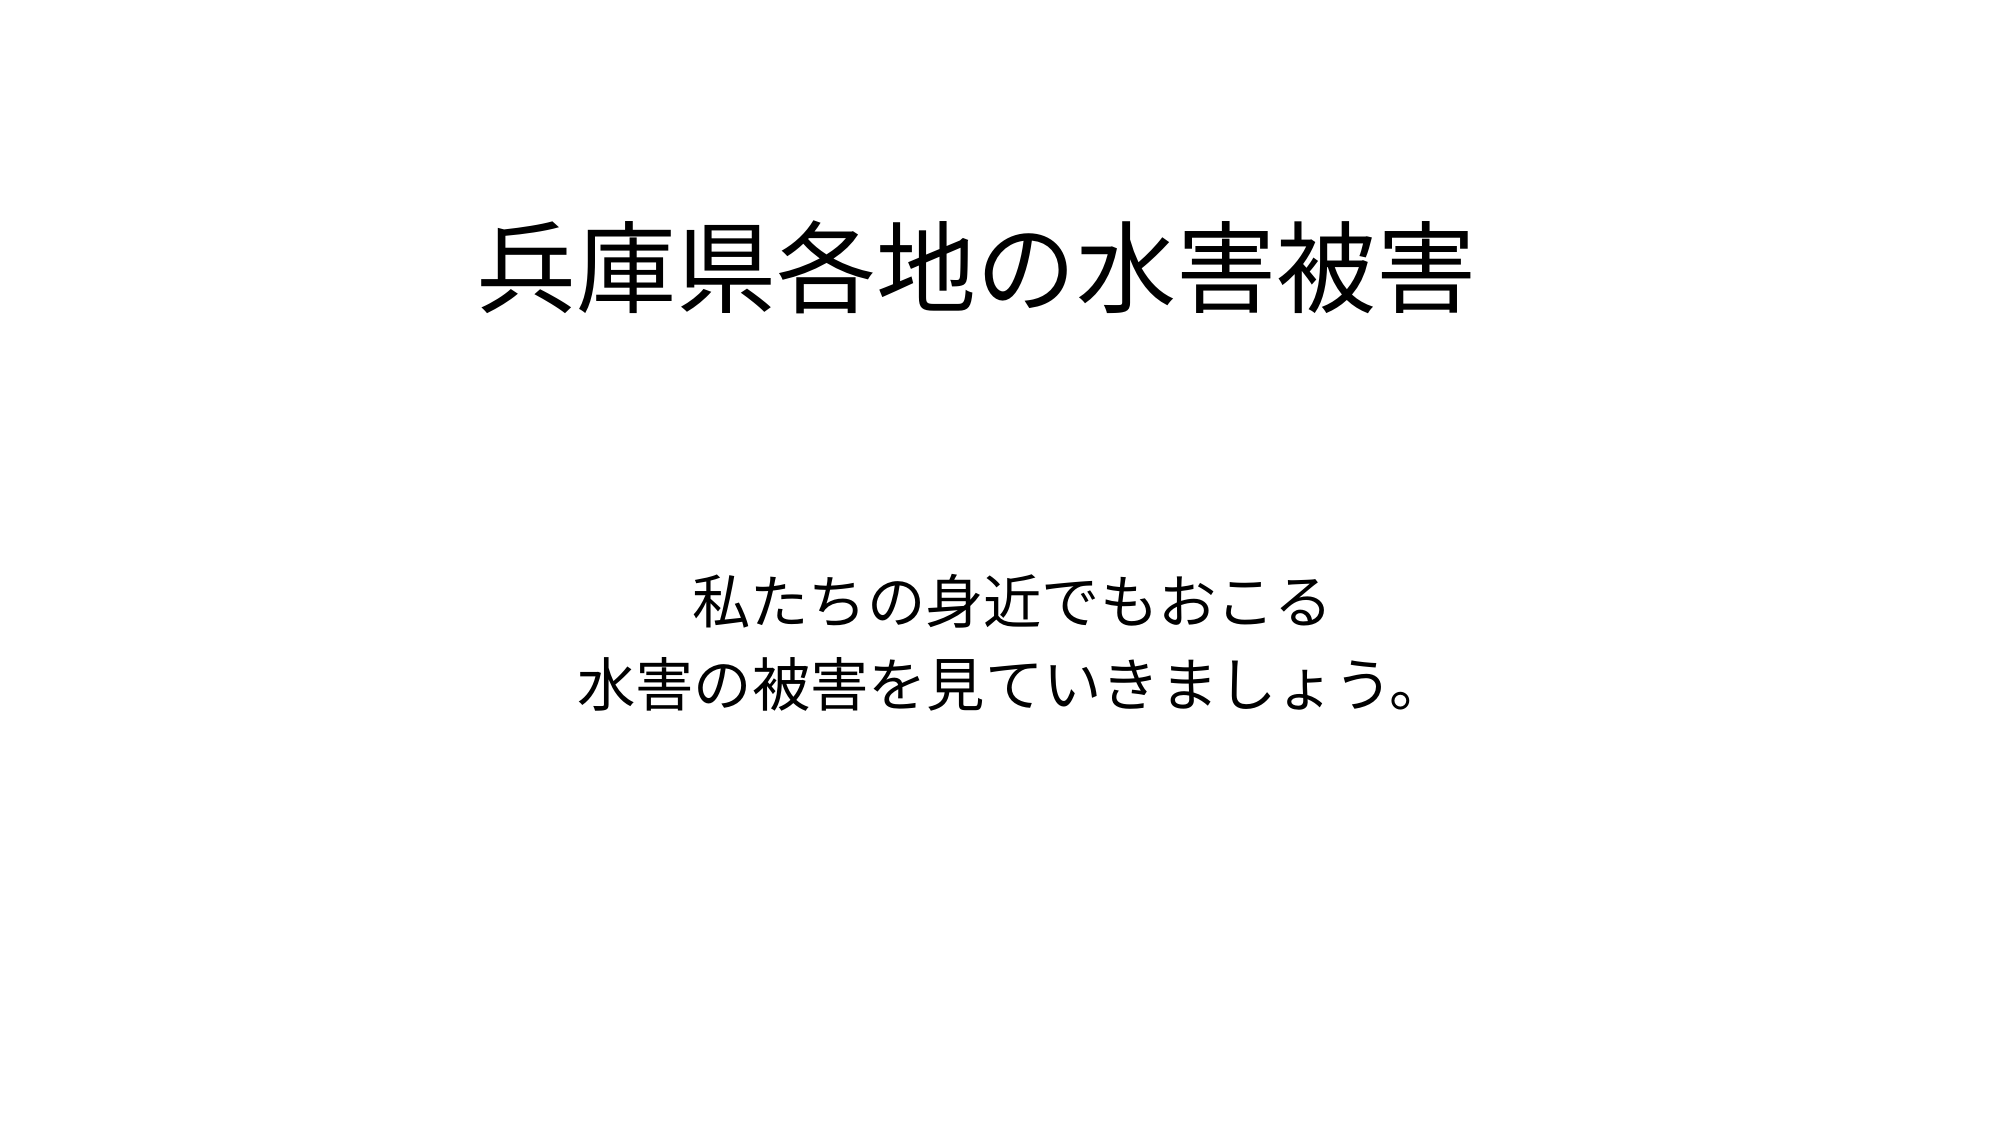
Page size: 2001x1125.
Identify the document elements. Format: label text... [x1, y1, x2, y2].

text_box 兵庫県各地の水害被害 [114, 182, 1840, 364]
list 私たちの身近でもおこる 水害の被害を見ていきましょう。 [150, 474, 1876, 748]
